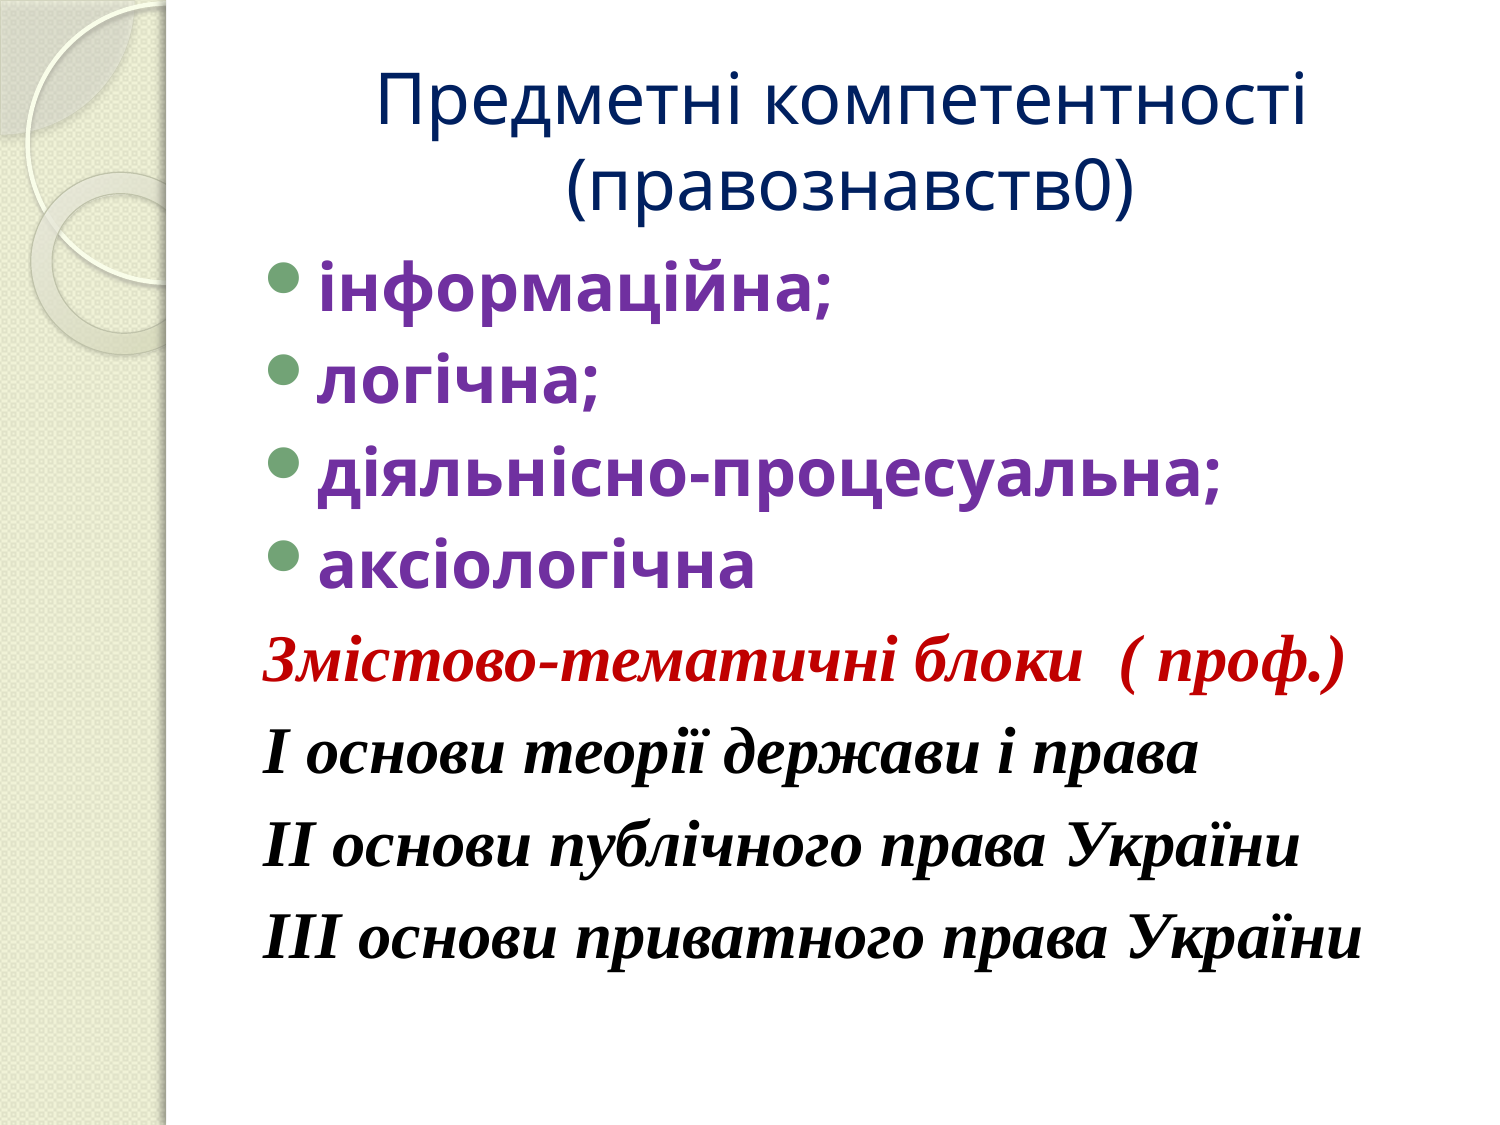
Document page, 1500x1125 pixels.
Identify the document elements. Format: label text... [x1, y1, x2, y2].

title Предметні компетентності (правознавств0) [235, 45, 1466, 233]
list інформаційна; логічна; діяльнісно-процесуальна; аксіологічна Змістово-тематичні блоки ( проф.) І основи теорії держави і права ІІ основи публічного права України ІІІ основи приватного права України [235, 237, 1466, 1025]
